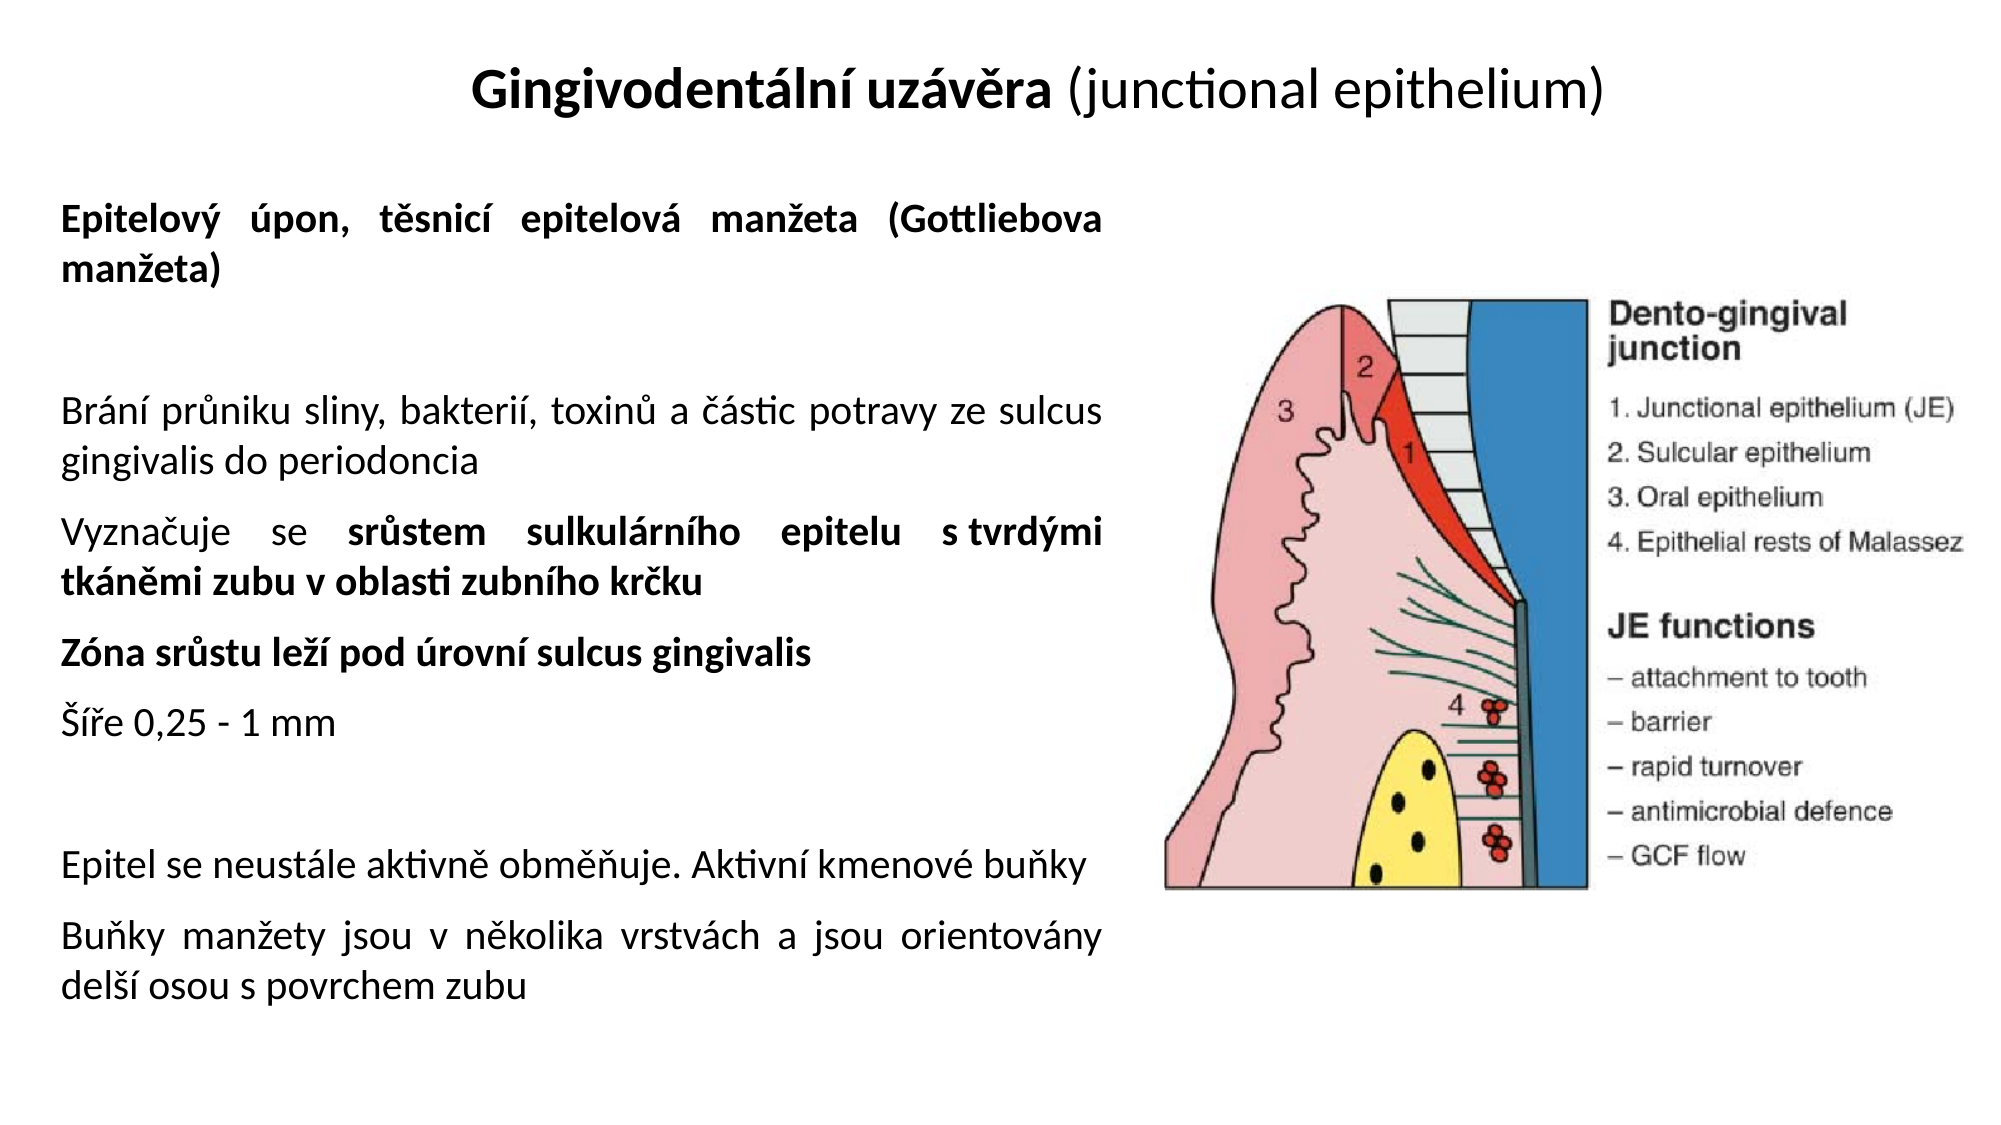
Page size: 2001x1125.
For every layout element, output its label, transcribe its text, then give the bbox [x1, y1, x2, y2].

list Epitelový úpon, těsnicí epitelová manžeta (Gottliebova manžeta) Brání průniku sliny, bakterií, toxinů a částic potravy ze sulcus gingivalis do periodoncia Vyznačuje se srůstem sulkulárního epitelu s tvrdými tkáněmi zubu v oblasti zubního krčku Zóna srůstu leží pod úrovní sulcus gingivalis Šíře 0,25 - 1 mm Epitel se neustále aktivně obměňuje. Aktivní kmenové buňky Buňky manžety jsou v několika vrstvách a jsou orientovány delší osou s povrchem zubu [45, 183, 1119, 1032]
text_box Gingivodentální uzávěra (junctional epithelium) [391, 42, 1687, 128]
picture [1164, 288, 1970, 900]
